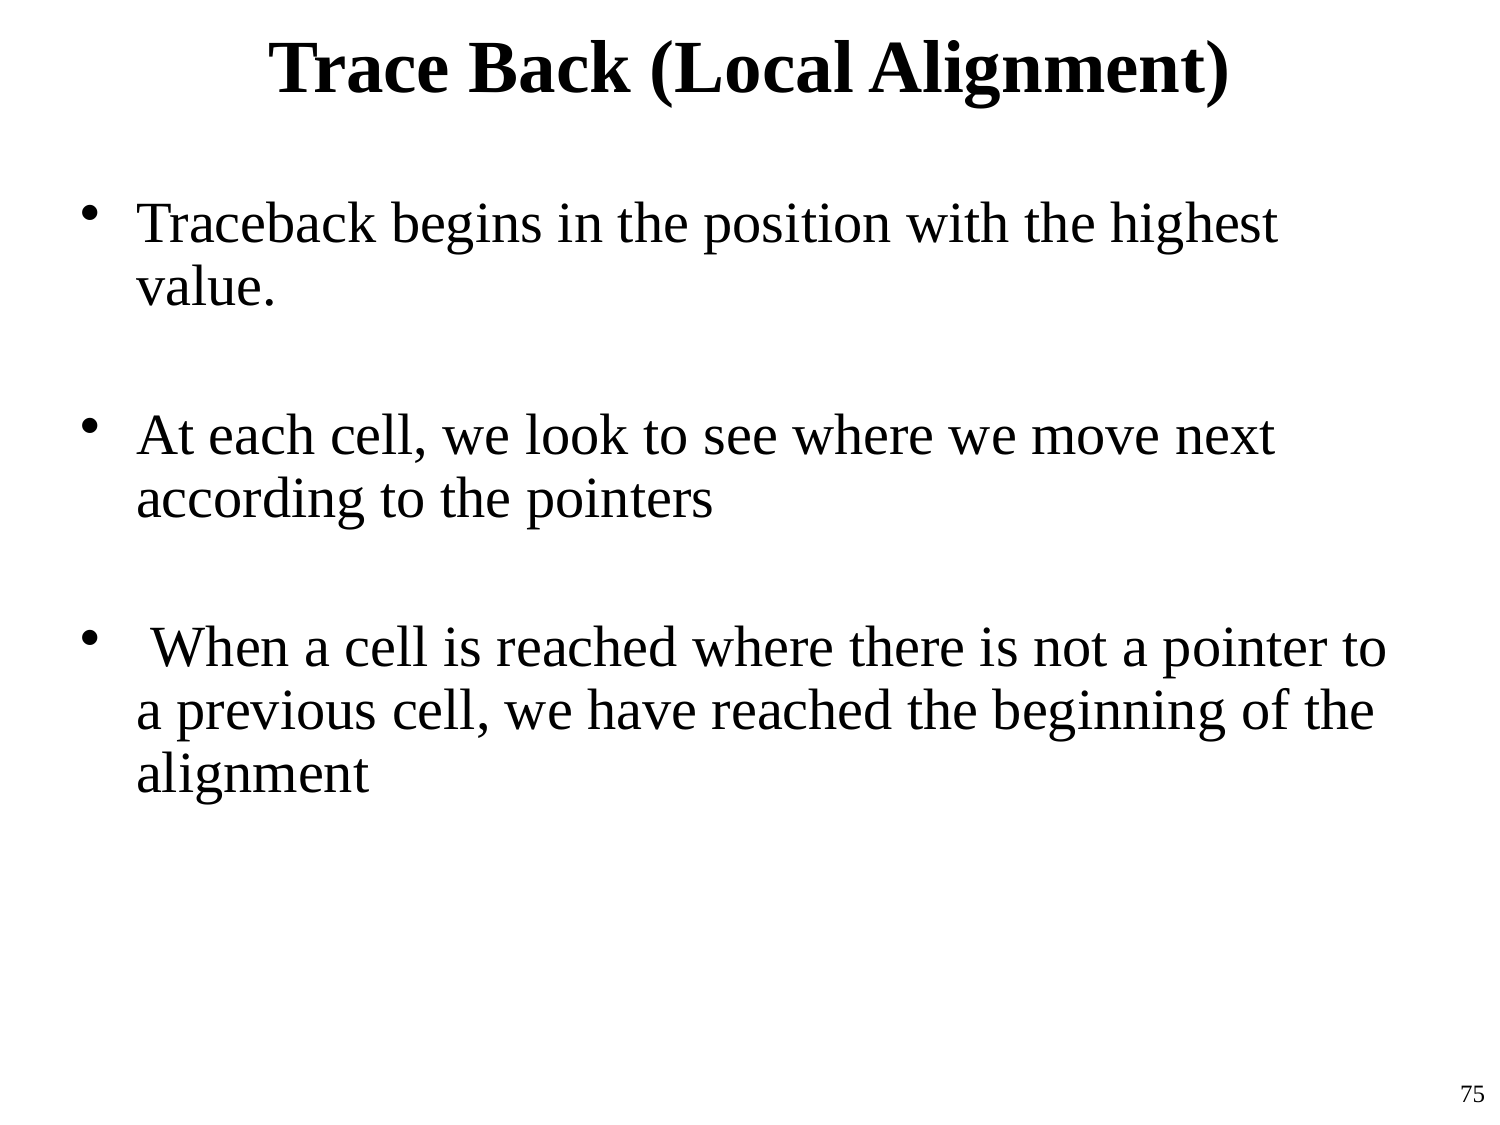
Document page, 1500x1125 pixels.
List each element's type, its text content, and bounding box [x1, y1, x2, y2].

list Traceback begins in the position with the highest value. At each cell, we look to see where we move next according to the pointers When a cell is reached where there is not a pointer to a previous cell, we have reached the beginning of the alignment [64, 184, 1424, 1002]
slide_number 75 [1186, 1069, 1500, 1125]
title Trace Back (Local Alignment) [0, 0, 1500, 126]
